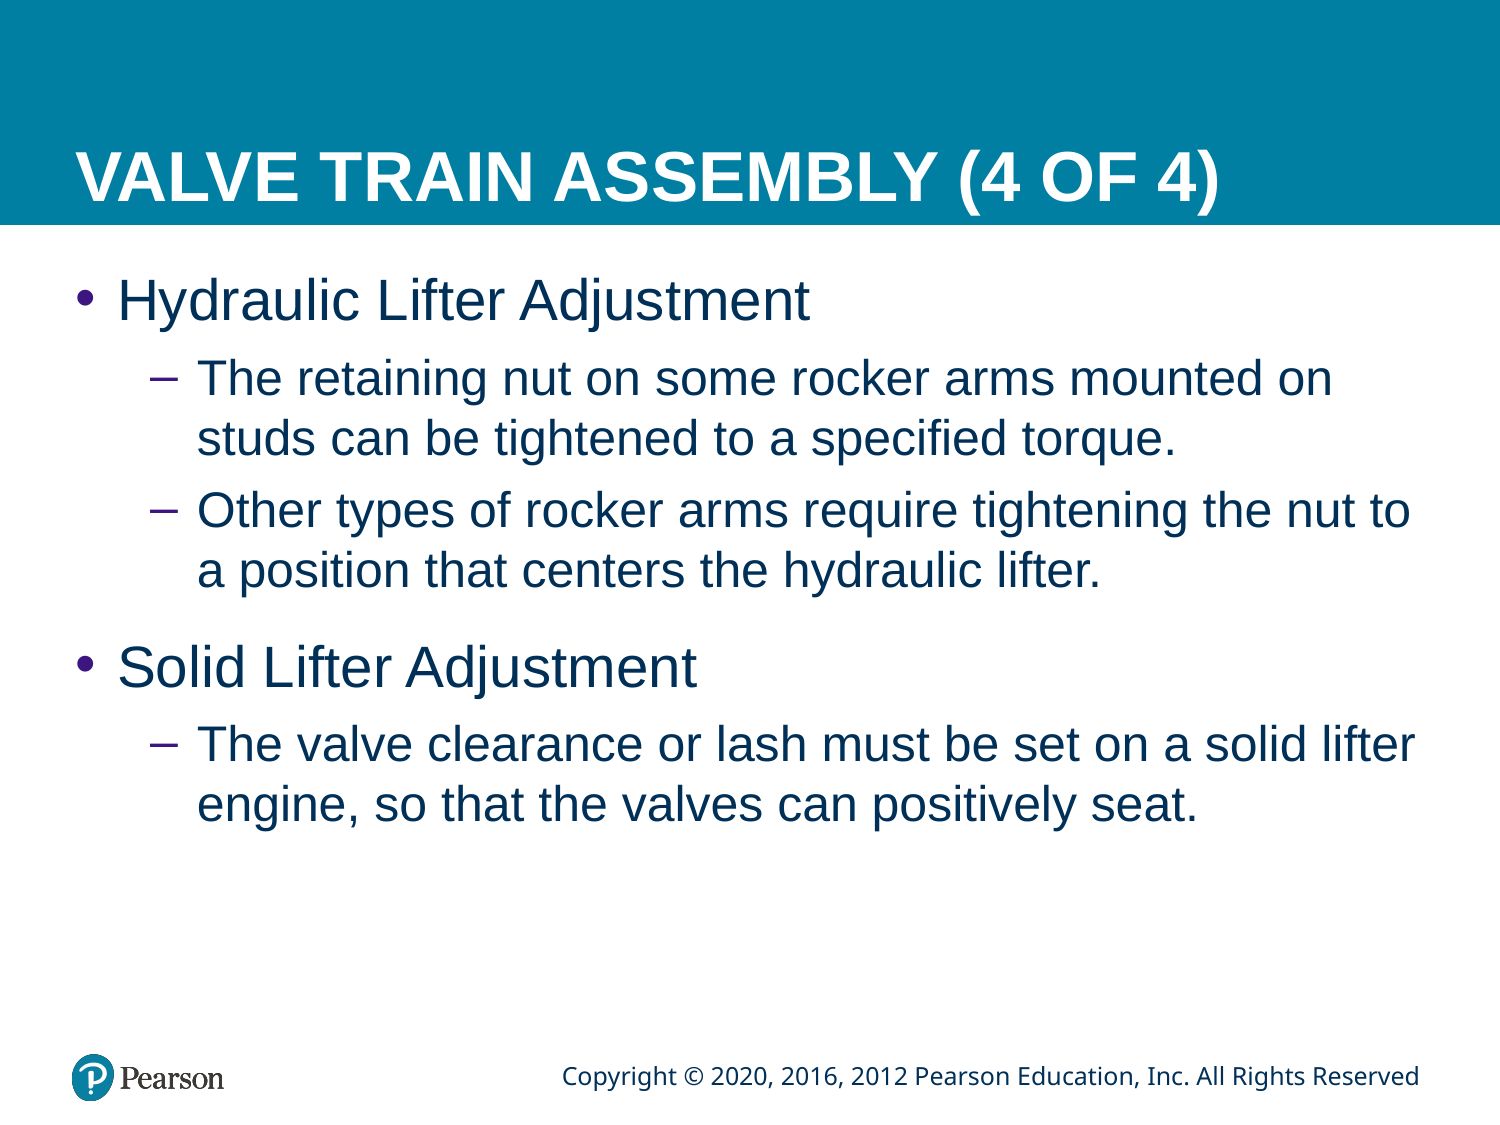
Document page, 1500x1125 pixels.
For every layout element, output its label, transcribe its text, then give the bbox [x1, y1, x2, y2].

list Hydraulic Lifter Adjustment The retaining nut on some rocker arms mounted on studs can be tightened to a specified torque. Other types of rocker arms require tightening the nut to a position that centers the hydraulic lifter. Solid Lifter Adjustment The valve clearance or lash must be set on a solid lifter engine, so that the valves can positively seat. [75, 262, 1425, 1005]
picture [72, 1088, 83, 1101]
title VALVE TRAIN ASSEMBLY (4 OF 4) [75, 35, 1425, 216]
picture [72, 1054, 87, 1070]
picture [98, 1054, 224, 1101]
picture [80, 1063, 106, 1088]
